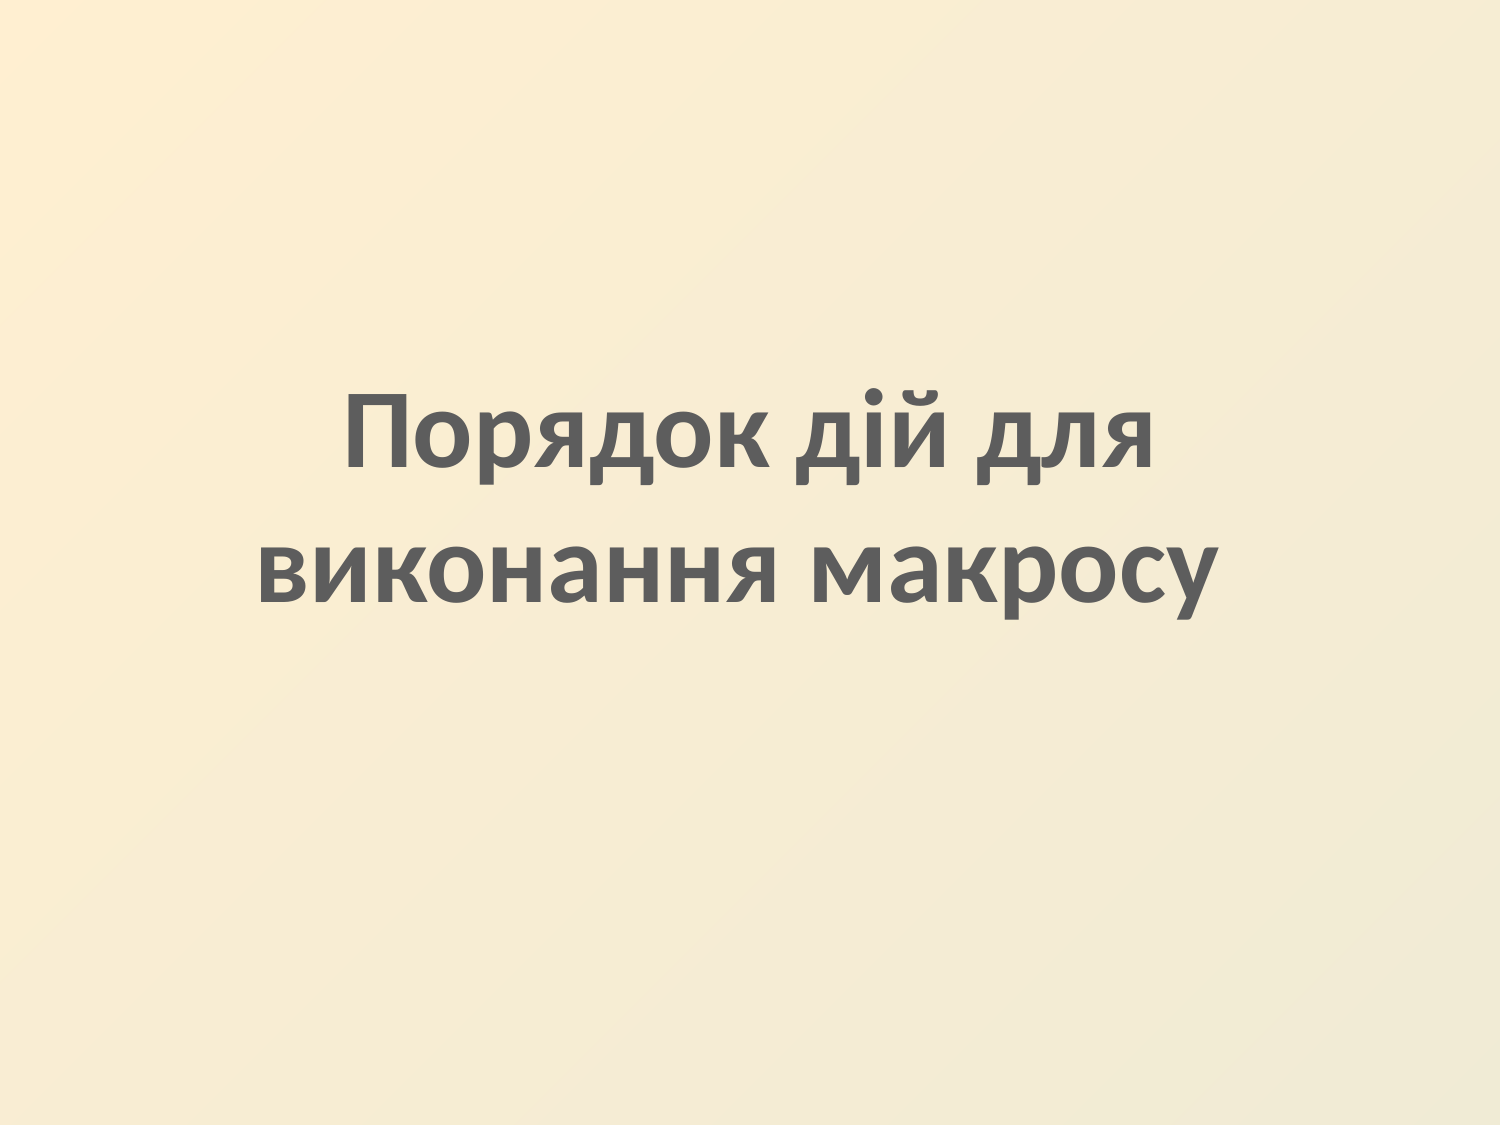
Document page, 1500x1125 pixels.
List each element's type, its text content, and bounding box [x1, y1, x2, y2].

title Порядок дій для виконання макросу [75, 267, 1425, 714]
